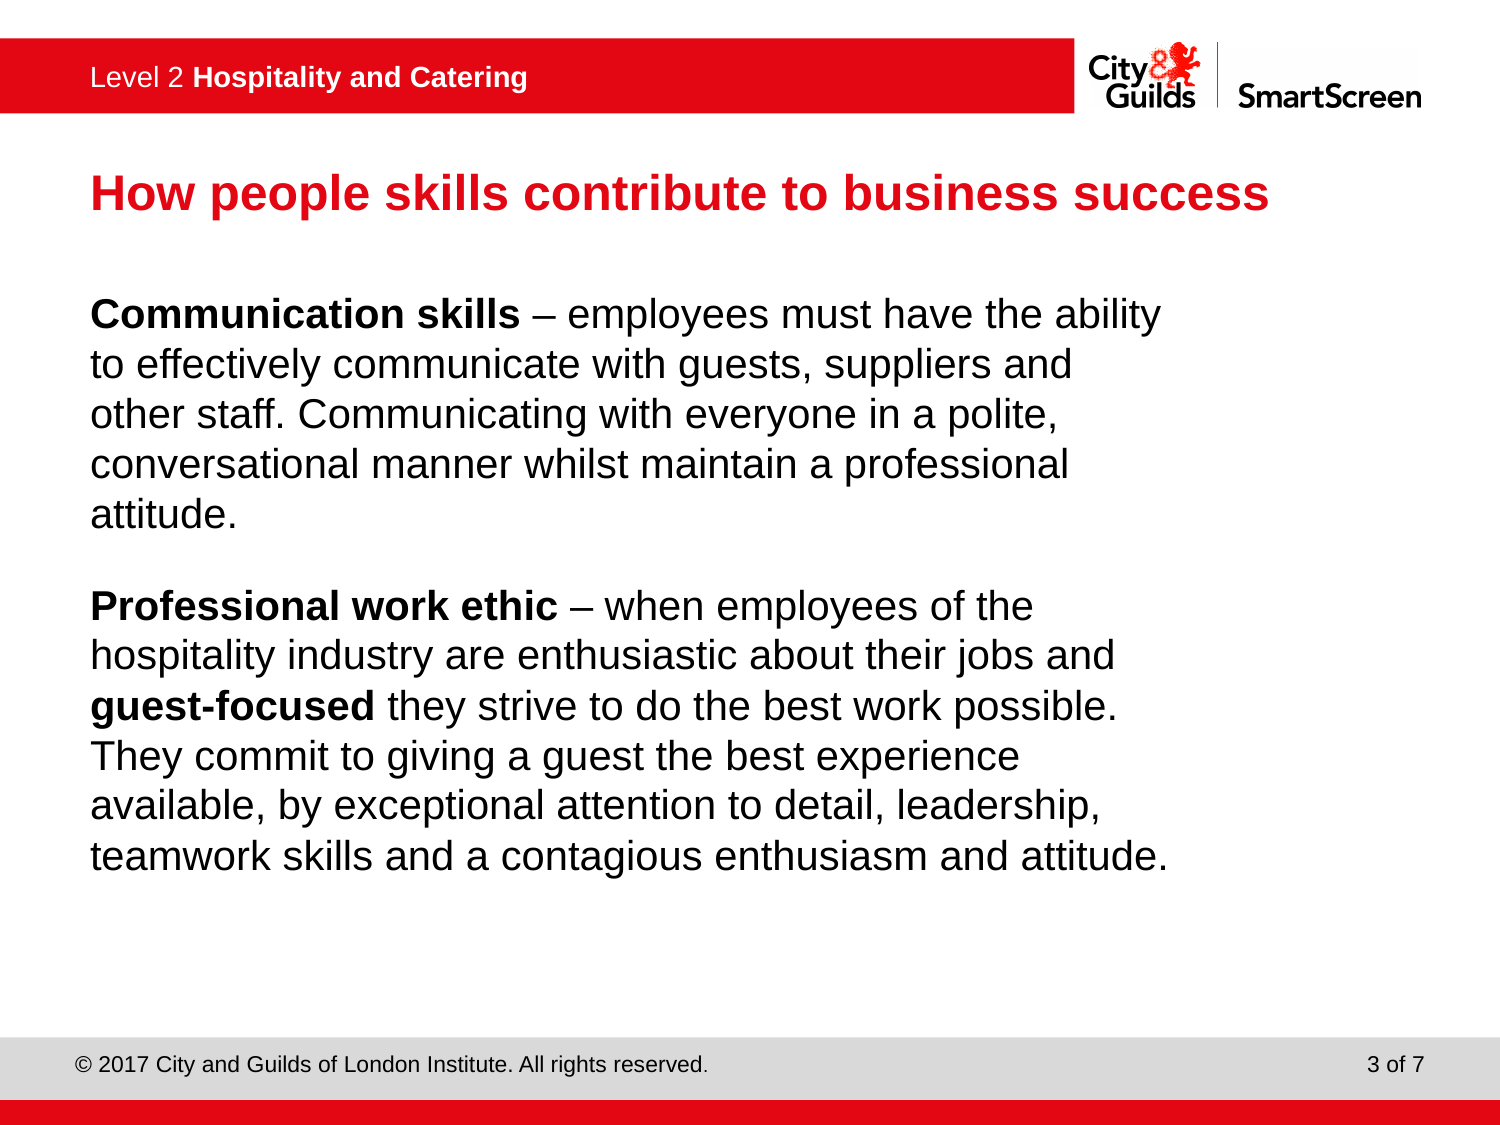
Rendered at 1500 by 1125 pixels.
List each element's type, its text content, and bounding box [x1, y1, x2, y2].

list Communication skills – employees must have the ability to effectively communicate with guests, suppliers and other staff. Communicating with everyone in a polite, conversational manner whilst maintain a professional attitude. Professional work ethic – when employees of the hospitality industry are enthusiastic about their jobs and guest-focused they strive to do the best work possible. They commit to giving a guest the best experience available, by exceptional attention to detail, leadership, teamwork skills and a contagious enthusiasm and attitude. [74, 278, 1188, 941]
title How people skills contribute to business success [74, 137, 1424, 244]
picture [1089, 42, 1421, 108]
